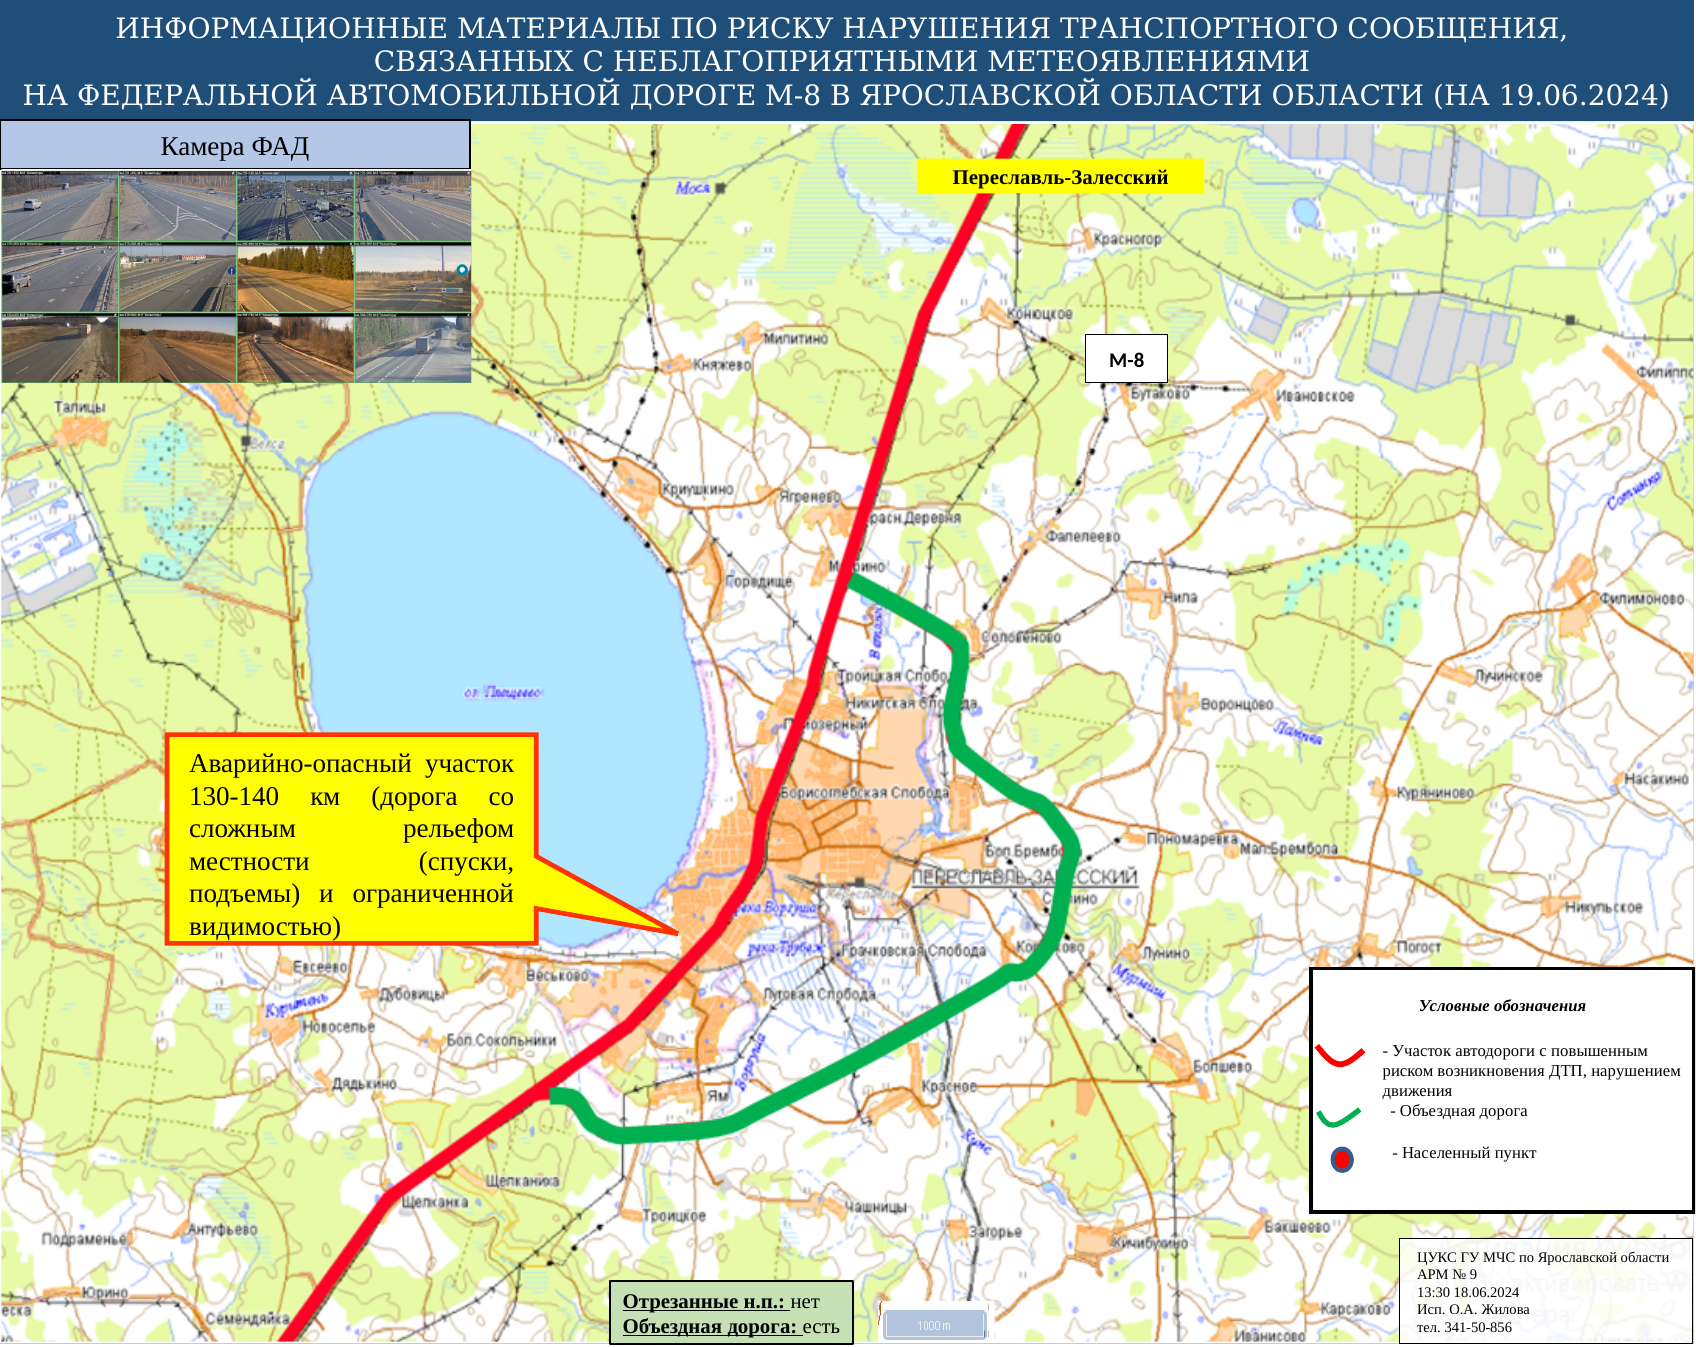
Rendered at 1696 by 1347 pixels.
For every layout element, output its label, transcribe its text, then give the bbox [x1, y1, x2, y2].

picture [0, 124, 1694, 1344]
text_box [1310, 968, 1696, 1213]
text_box ИНФОРМАЦИОННЫЕ МАТЕРИАЛЫ ПО РИСКУ НАРУШЕНИЯ ТРАНСПОРТНОГО СООБЩЕНИЯ, СВЯЗАННЫХ С НЕБЛАГОПРИЯТНЫМИ МЕТЕОЯВЛЕНИЯМИ НА ФЕДЕРАЛЬНОЙ АВТОМОБИЛЬНОЙ ДОРОГЕ М-8 В ЯРОСЛАВСКОЙ ОБЛАСТИ ОБЛАСТИ (НА 19.06.2024) [0, 0, 1695, 122]
text_box Камера ФАД [0, 119, 471, 124]
